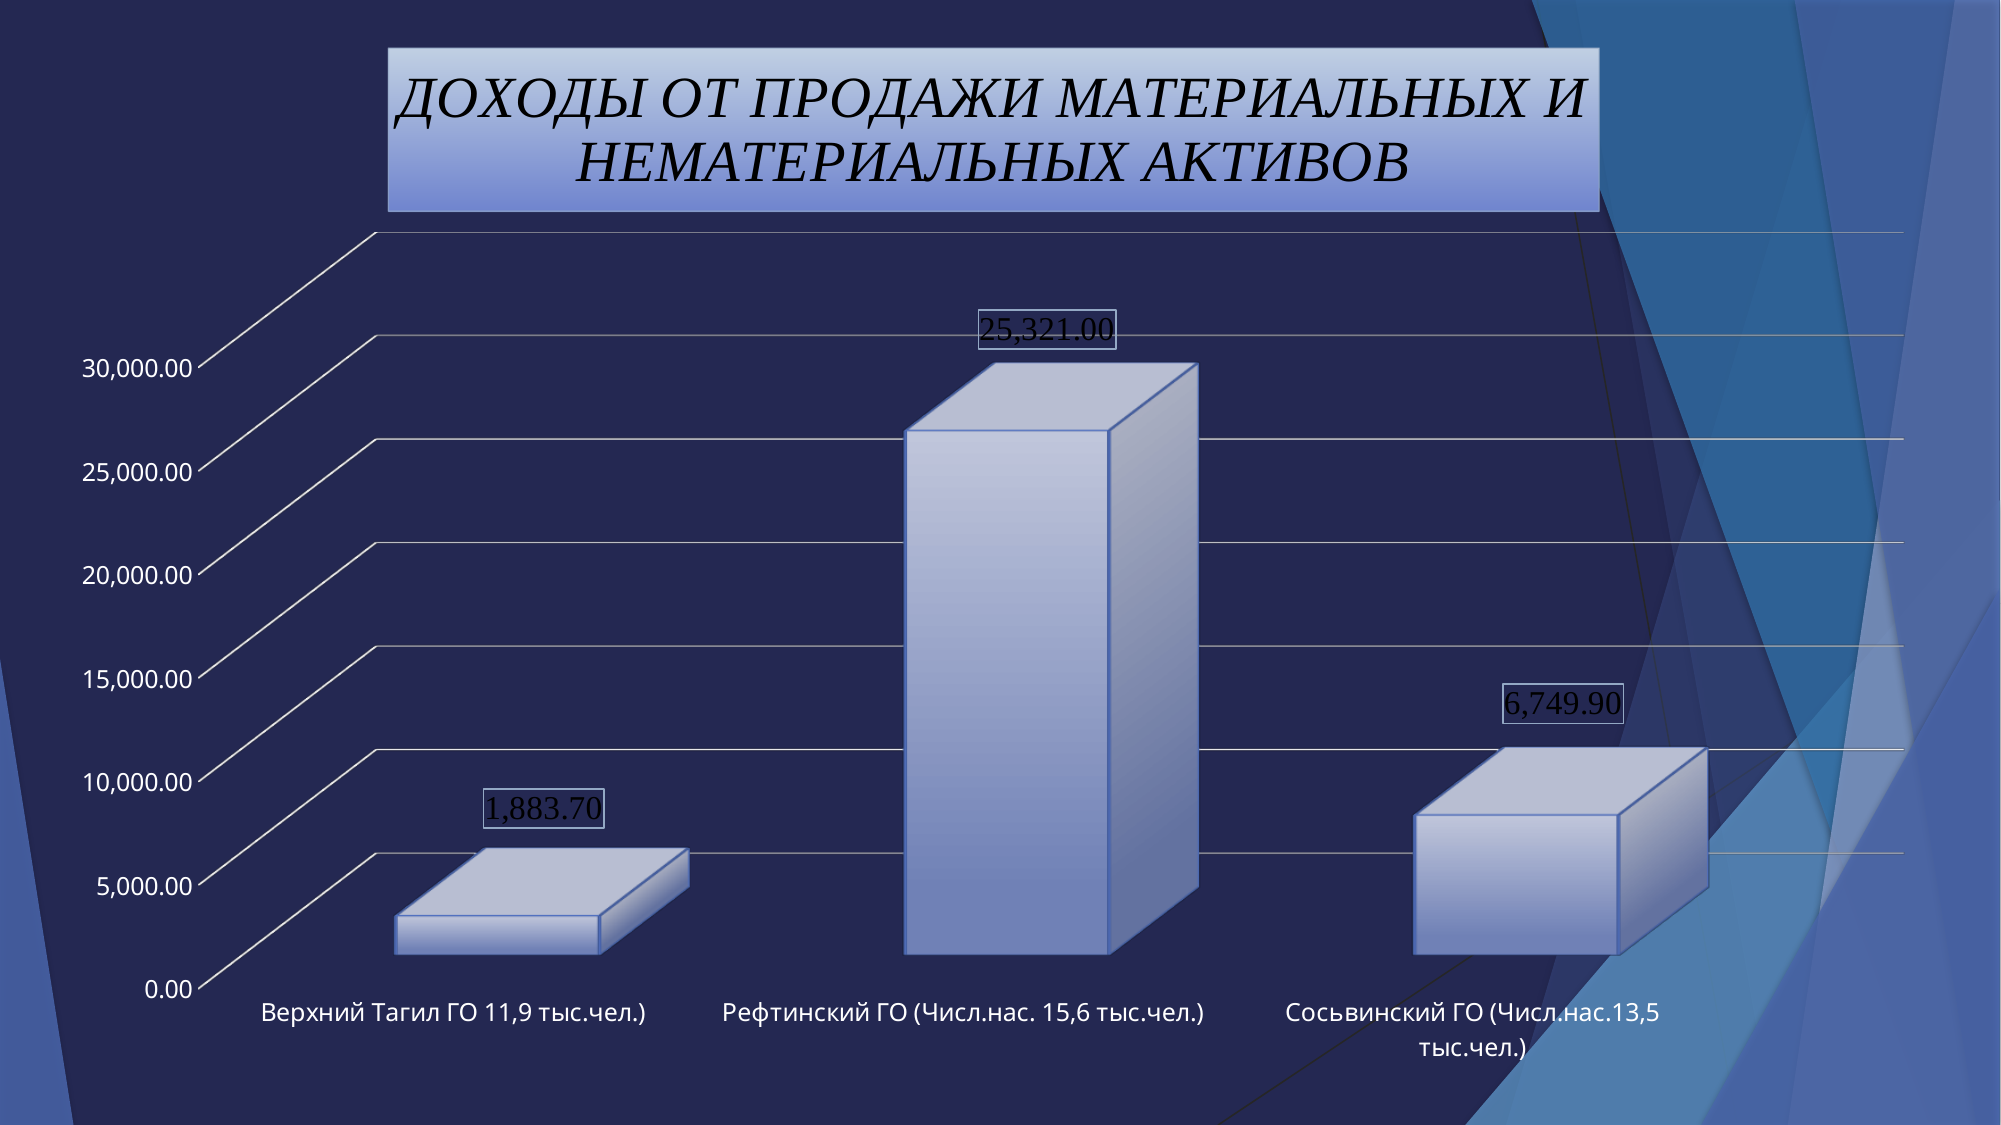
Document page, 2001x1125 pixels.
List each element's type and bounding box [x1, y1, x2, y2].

chart [28, 18, 1959, 1086]
